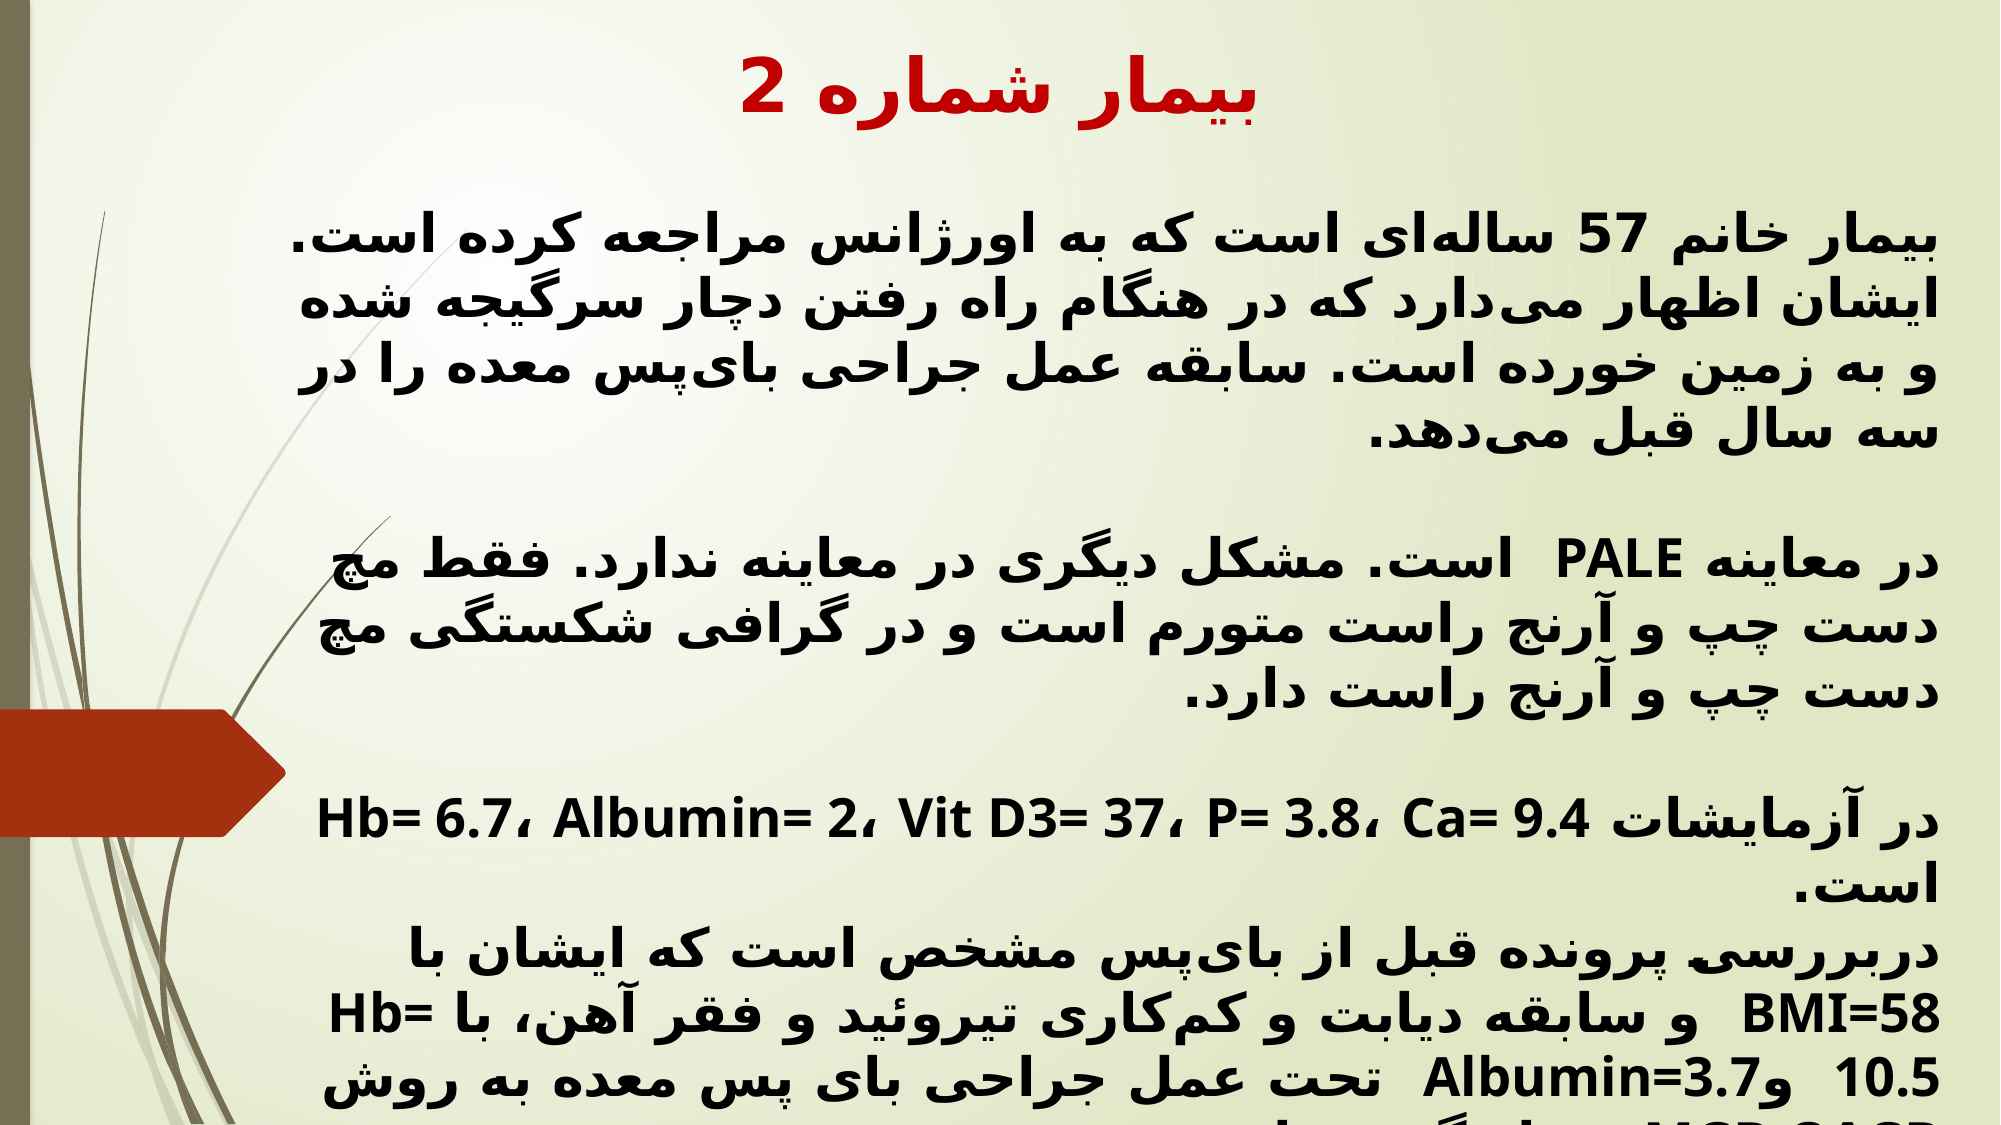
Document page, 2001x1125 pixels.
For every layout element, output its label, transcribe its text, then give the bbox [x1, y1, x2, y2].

text_box بیمار شماره 2 [0, 29, 2000, 135]
text_box بیمار خانم 57 ساله‌ای است که به اورژانس مراجعه کرده است. ایشان اظهار می‌دارد که در هنگام راه رفتن دچار سرگیجه شده و به زمین خورده است. سابقه عمل جراحی بای‌پس معده را در سه سال قبل می‌دهد. در معاینه PALE است. مشکل دیگری در معاینه ندارد. فقط مچ دست چپ و آرنج راست متورم است و در گرافی شکستگی مچ دست چپ و آرنج راست دارد. در آزمایشات Hb= 6.7، Albumin= 2، Vit D3= 37، P= 3.8، Ca= 9.4 است. دربررسی پرونده قبل از بای‌پس مشخص است که ایشان با BMI=58 و سابقه دیابت و کم‌کاری تیروئید و فقر آهن، با Hb= 10.5 وAlbumin=3.7 تحت عمل جراحی بای پس معده به روش MGB-OAGB قرار گرفته است. سال اول به خوبی جهت پیگیری مراجعه کرده و پس از آن مراجعه مرتبی به مرکز مربوطه نداشته است. [267, 190, 1957, 1125]
